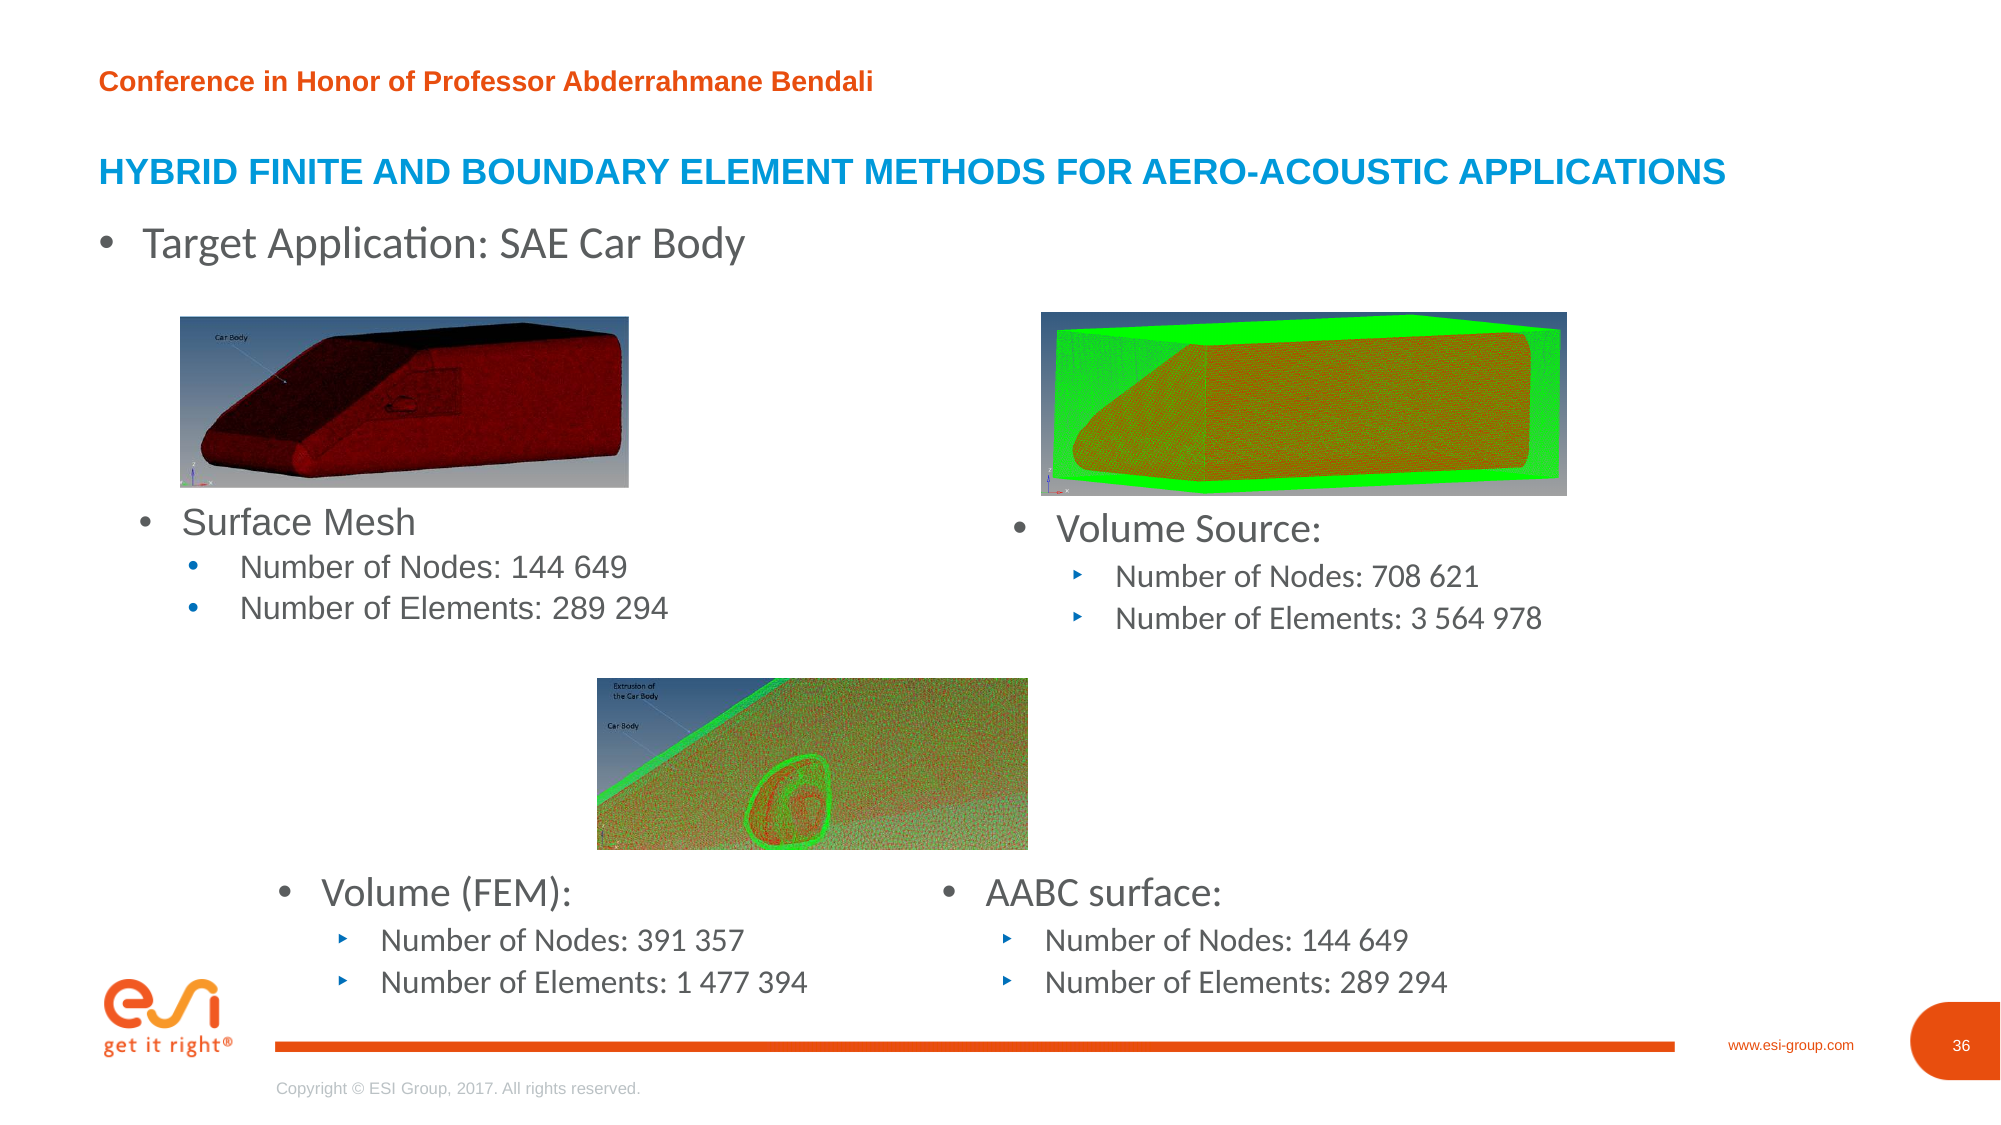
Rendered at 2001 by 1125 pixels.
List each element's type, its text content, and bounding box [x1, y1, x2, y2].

text_box Volume Source: Number of Nodes: 708 621 Number of Elements: 3 564 978 [1012, 506, 1592, 665]
text_box AABC surface: Number of Nodes: 144 649 Number of Elements: 289 294 [941, 922, 1496, 1028]
list HYBRID FINITE AND BOUNDARY ELEMENT METHODS FOR AERO-ACOUSTIC APPLICATIONS [98, 152, 1904, 211]
title Conference in Honor of Professor Abderrahmane Bendali [98, 67, 1904, 133]
text_box Target Application: SAE Car Body [98, 219, 1527, 922]
text_box Volume (FEM): Number of Nodes: 391 357 Number of Elements: 1 477 394 [277, 870, 858, 1028]
picture [0, 0, 2001, 1125]
